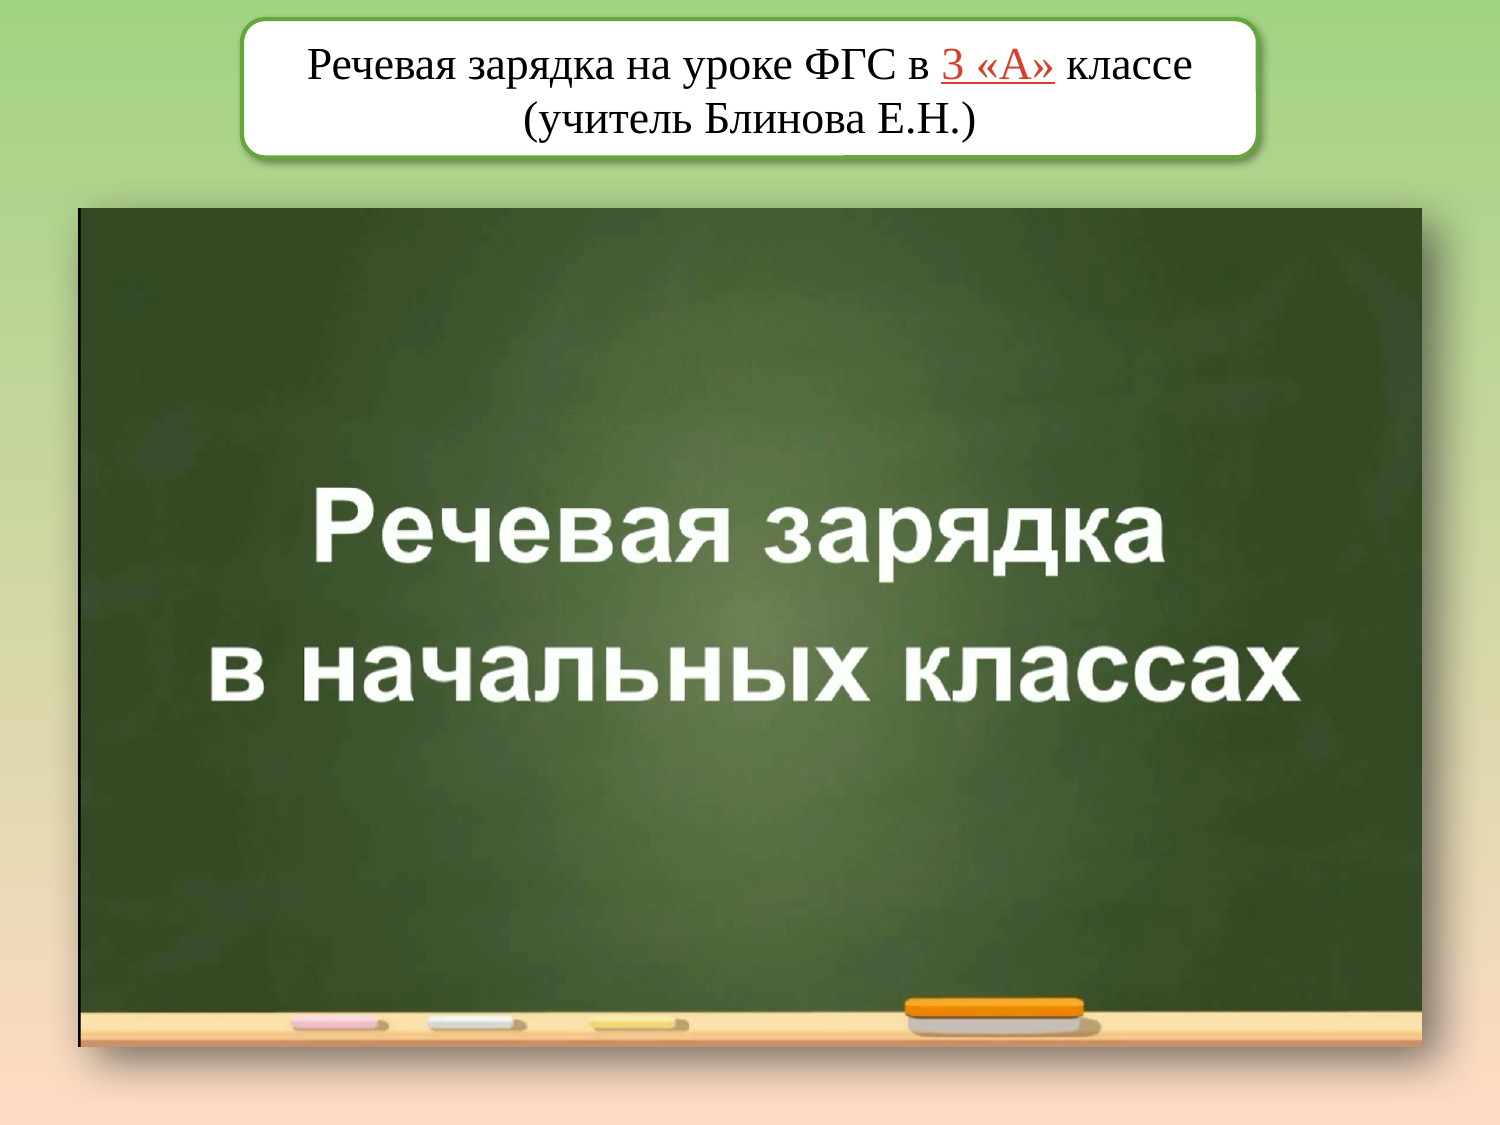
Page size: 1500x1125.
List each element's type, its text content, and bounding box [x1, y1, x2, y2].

picture [77, 207, 1423, 1047]
text_box Речевая зарядка на уроке ФГС в 3 «А» классе (учитель Блинова Е.Н.) [239, 17, 1260, 160]
